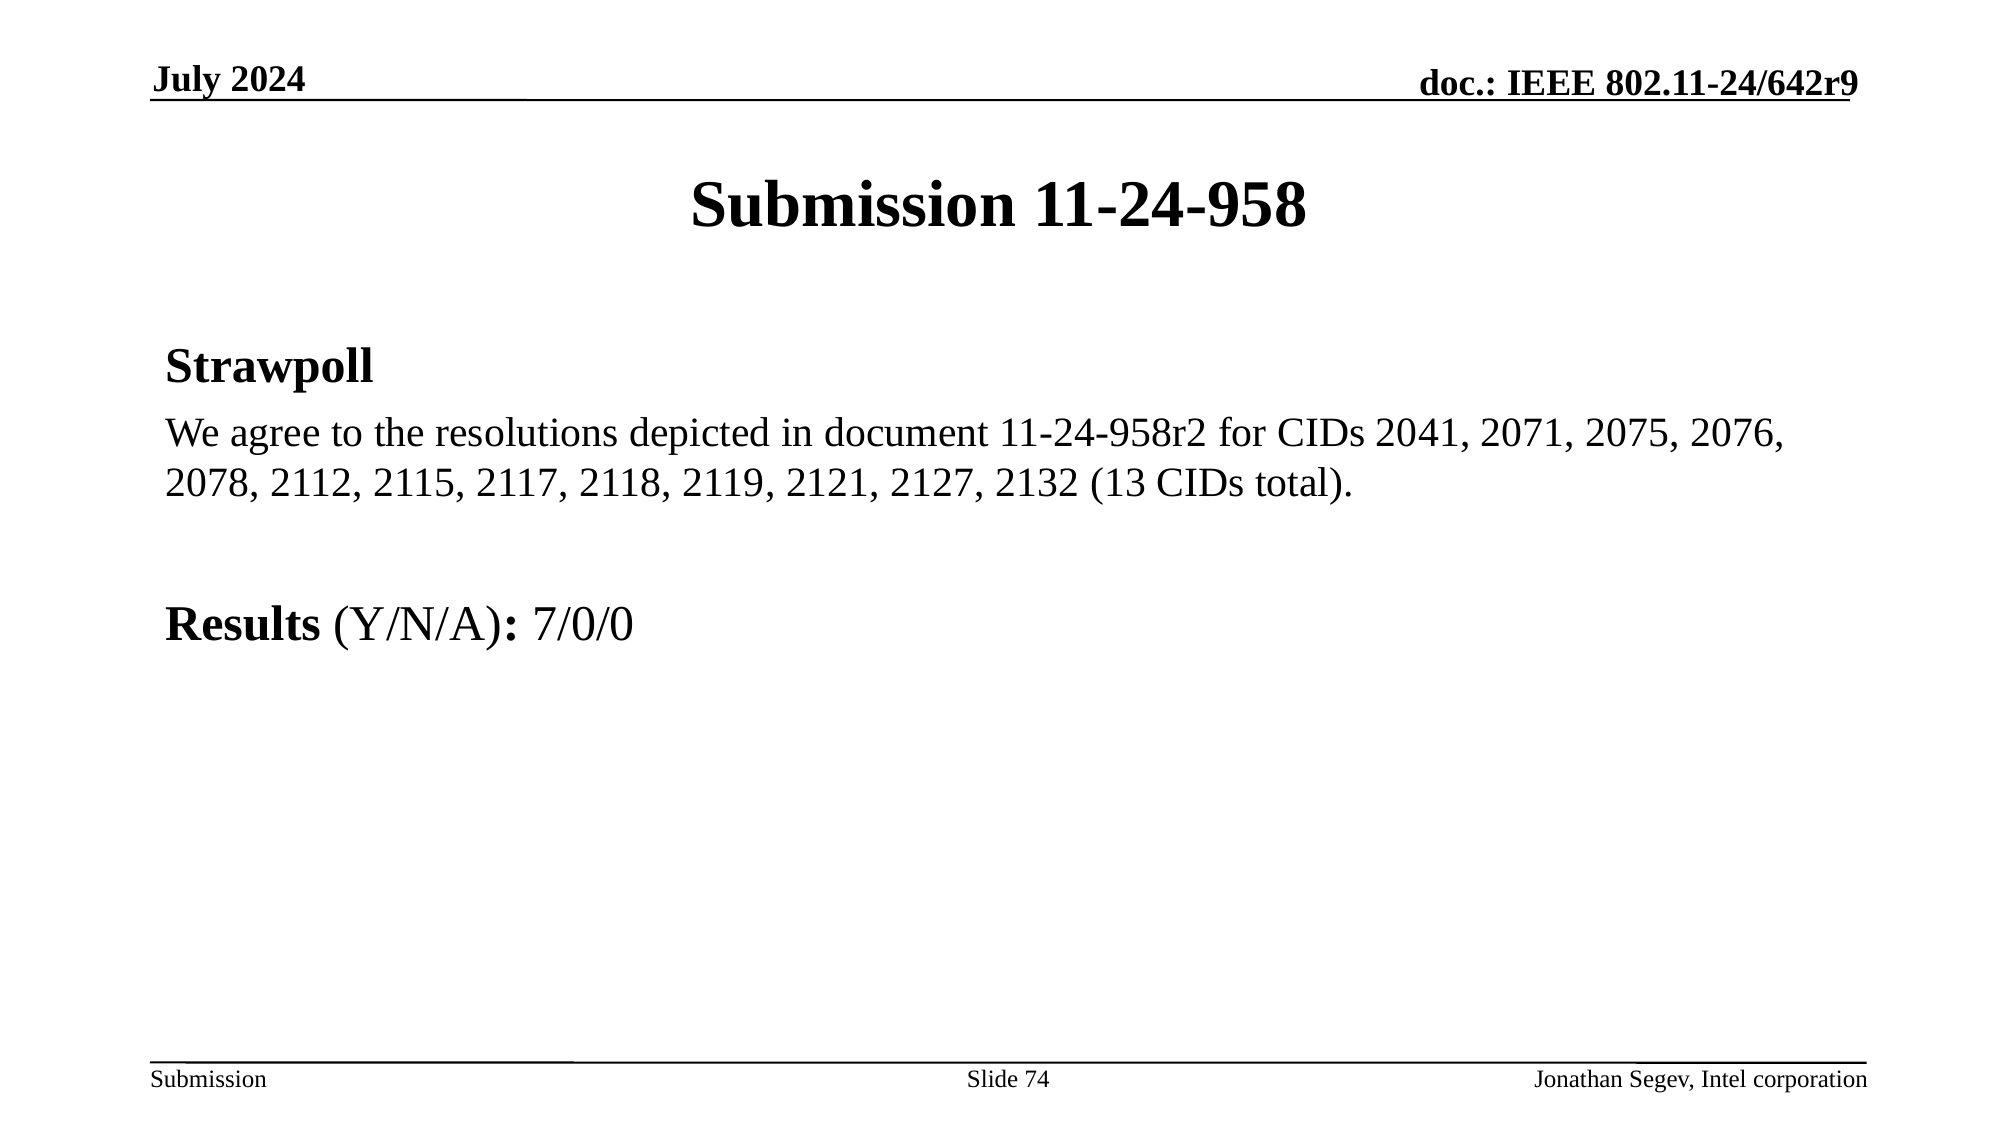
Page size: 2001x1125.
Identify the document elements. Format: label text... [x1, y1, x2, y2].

footer Jonathan Segev, Intel corporation [1171, 1061, 1869, 1093]
slide_number Slide 74 [950, 1061, 1067, 1123]
list Strawpoll We agree to the resolutions depicted in document 11-24-958r2 for CIDs 2041, 2071, 2075, 2076, 2078, 2112, 2115, 2117, 2118, 2119, 2121, 2127, 2132 (13 CIDs total). Results (Y/N/A): 7/0/0 [149, 324, 1850, 1000]
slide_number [152, 54, 563, 100]
title Submission 11-24-958 [149, 112, 1850, 288]
